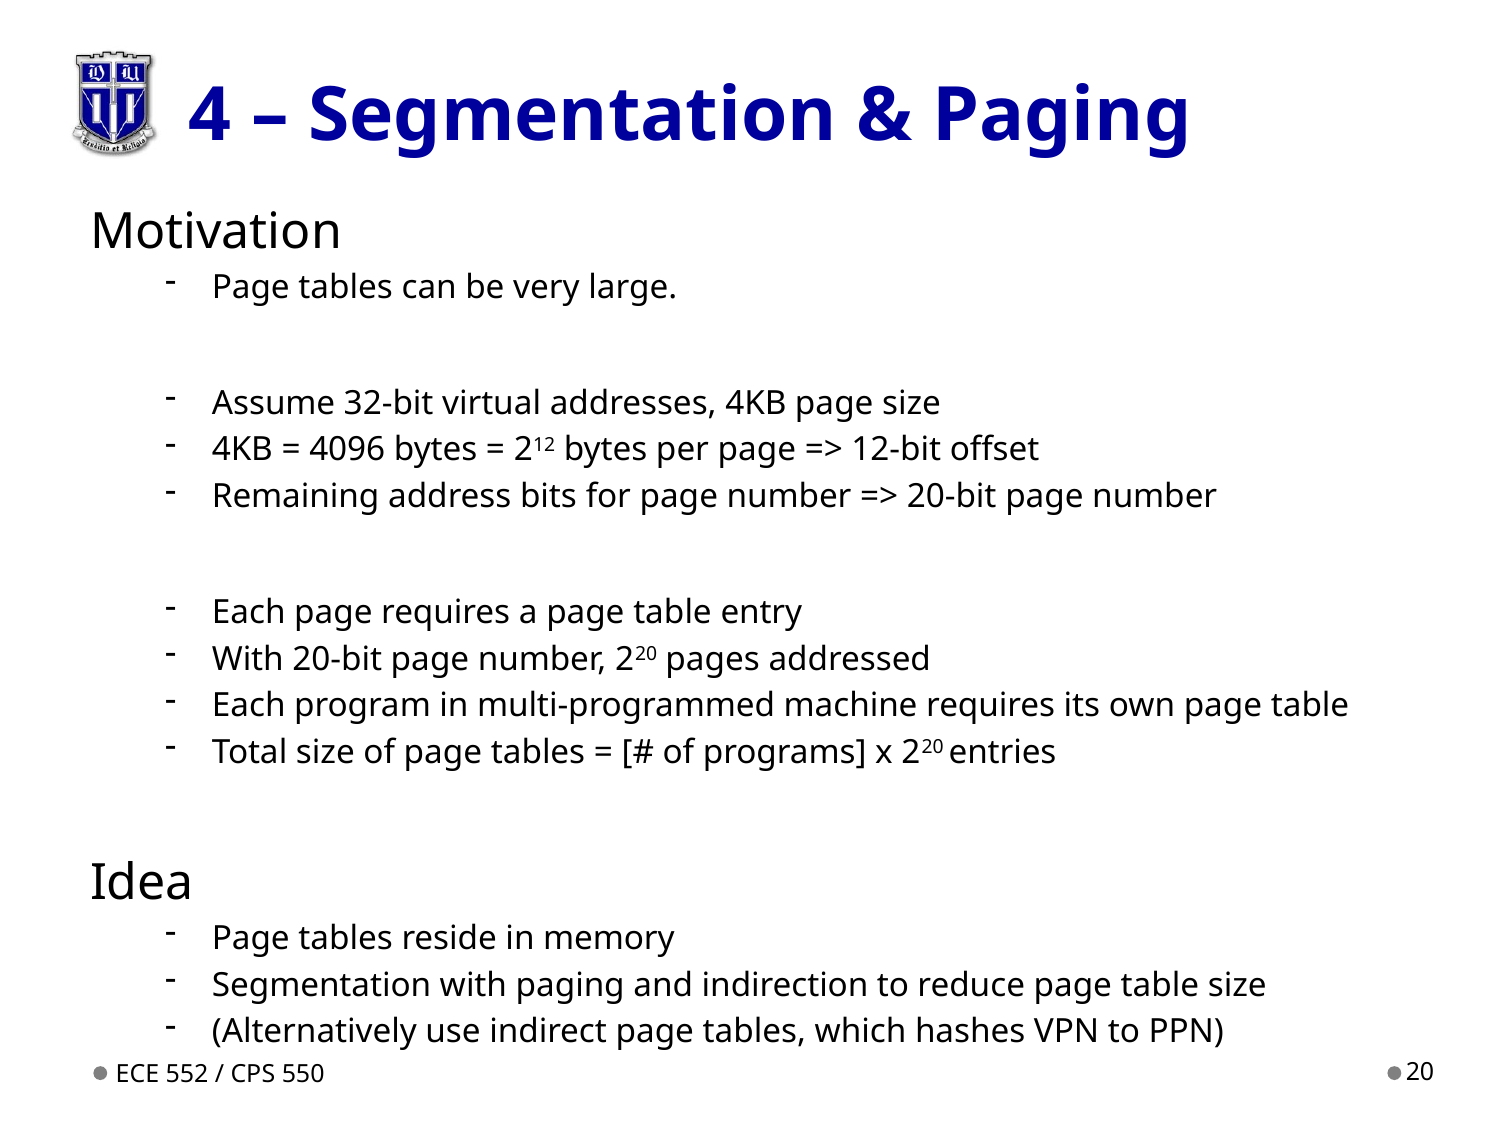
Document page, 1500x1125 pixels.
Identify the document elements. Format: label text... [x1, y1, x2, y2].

slide_number 20 [1401, 1042, 1494, 1103]
footer ECE 552 / CPS 550 [108, 1042, 576, 1103]
list Motivation Page tables can be very large. Assume 32-bit virtual addresses, 4KB page size 4KB = 4096 bytes = 212 bytes per page => 12-bit offset Remaining address bits for page number => 20-bit page number Each page requires a page table entry With 20-bit page number, 220 pages addressed Each program in multi-programmed machine requires its own page table Total size of page tables = [# of programs] x 220 entries Idea Page tables reside in memory Segmentation with paging and indirection to reduce page table size (Alternatively use indirect page tables, which hashes VPN to PPN) [75, 190, 1412, 1017]
picture [62, 45, 163, 161]
text_box 4 – Segmentation & Paging [173, 24, 1475, 163]
